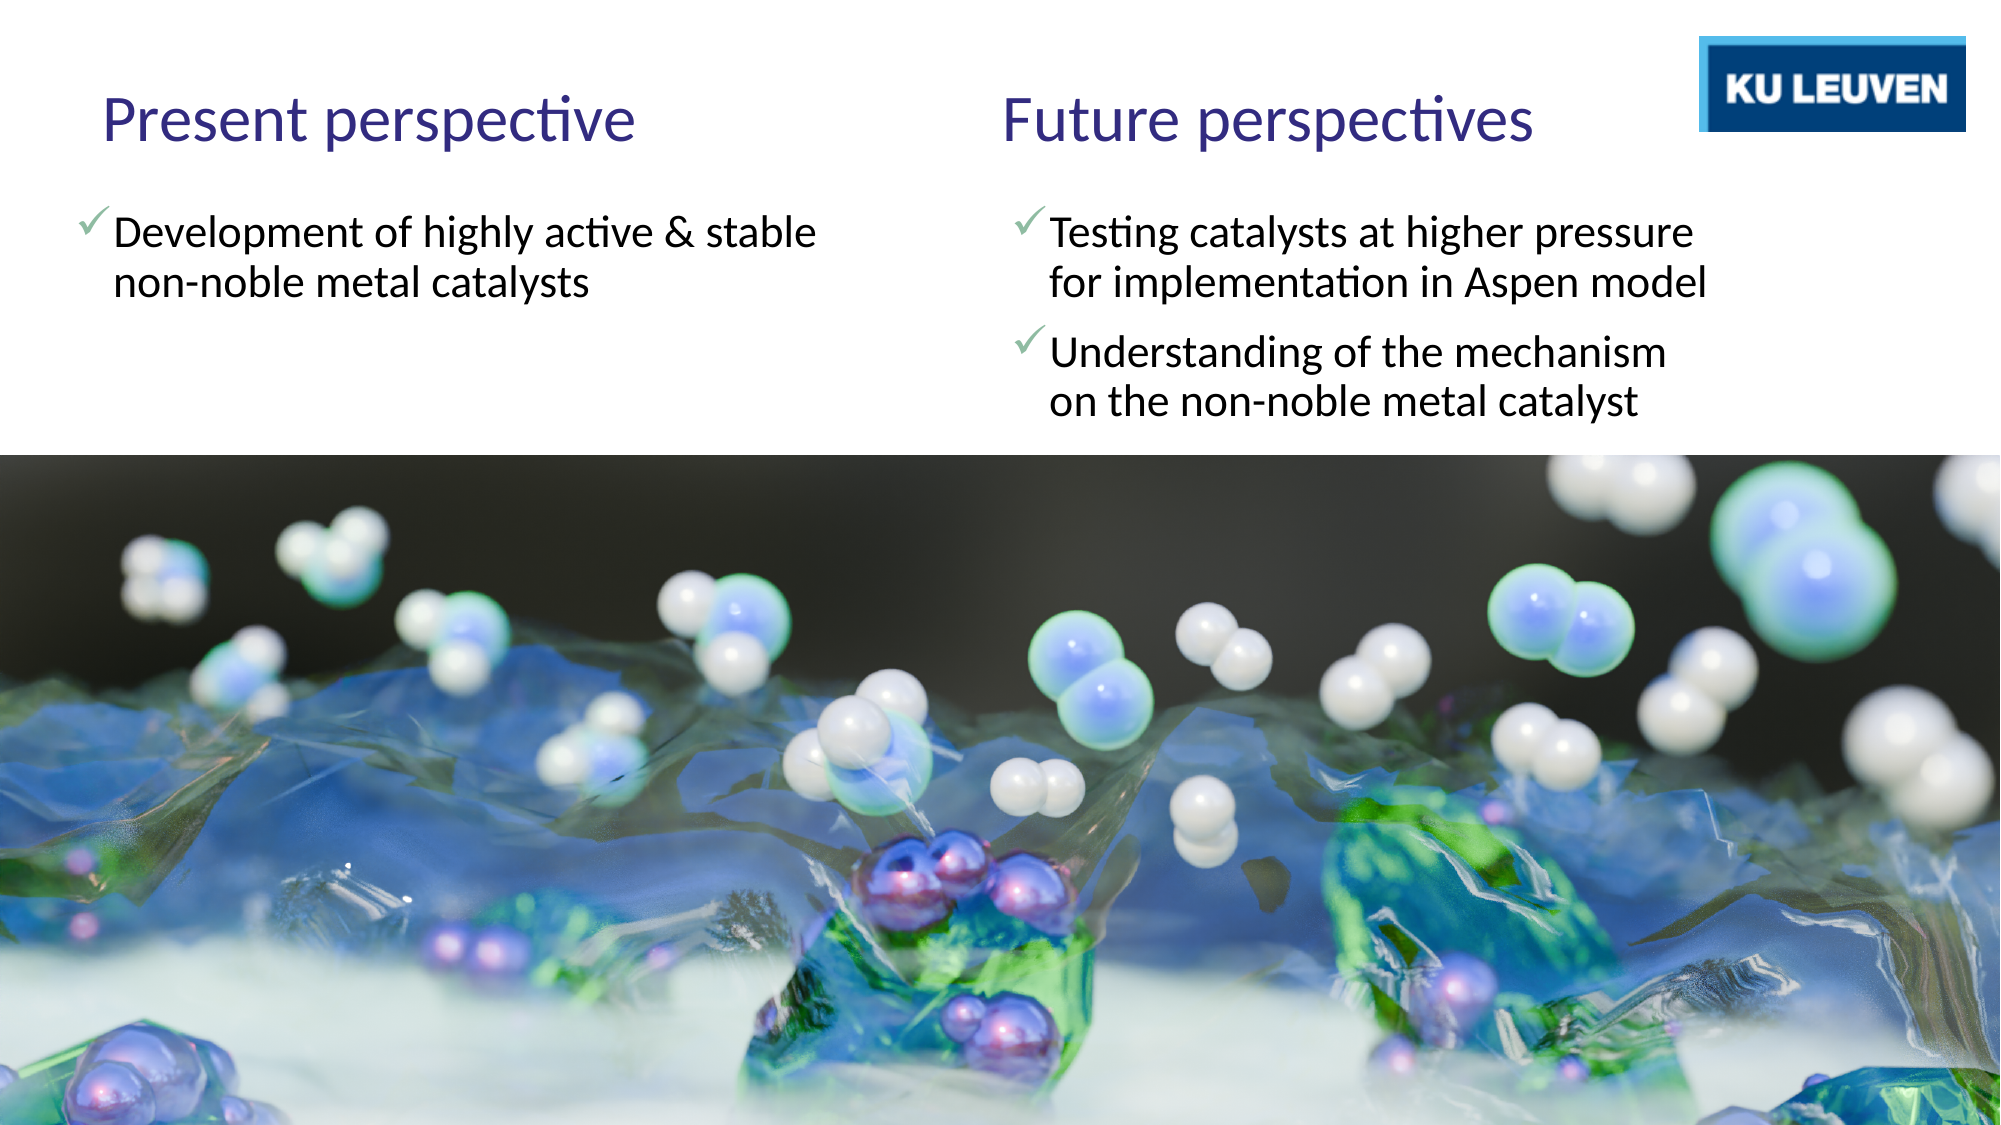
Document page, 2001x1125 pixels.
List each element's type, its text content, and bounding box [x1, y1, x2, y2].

text_box Development of highly active & stable non-noble metal catalysts [75, 208, 936, 455]
text_box [1742, 31, 1977, 246]
picture [0, 455, 2000, 1125]
list Testing catalysts at higher pressure for implementation in Aspen model Understanding of the mechanism on the non-noble metal catalyst [1011, 208, 1872, 455]
title Present perspective Future perspectives [102, 12, 1776, 157]
picture [1699, 36, 1966, 132]
